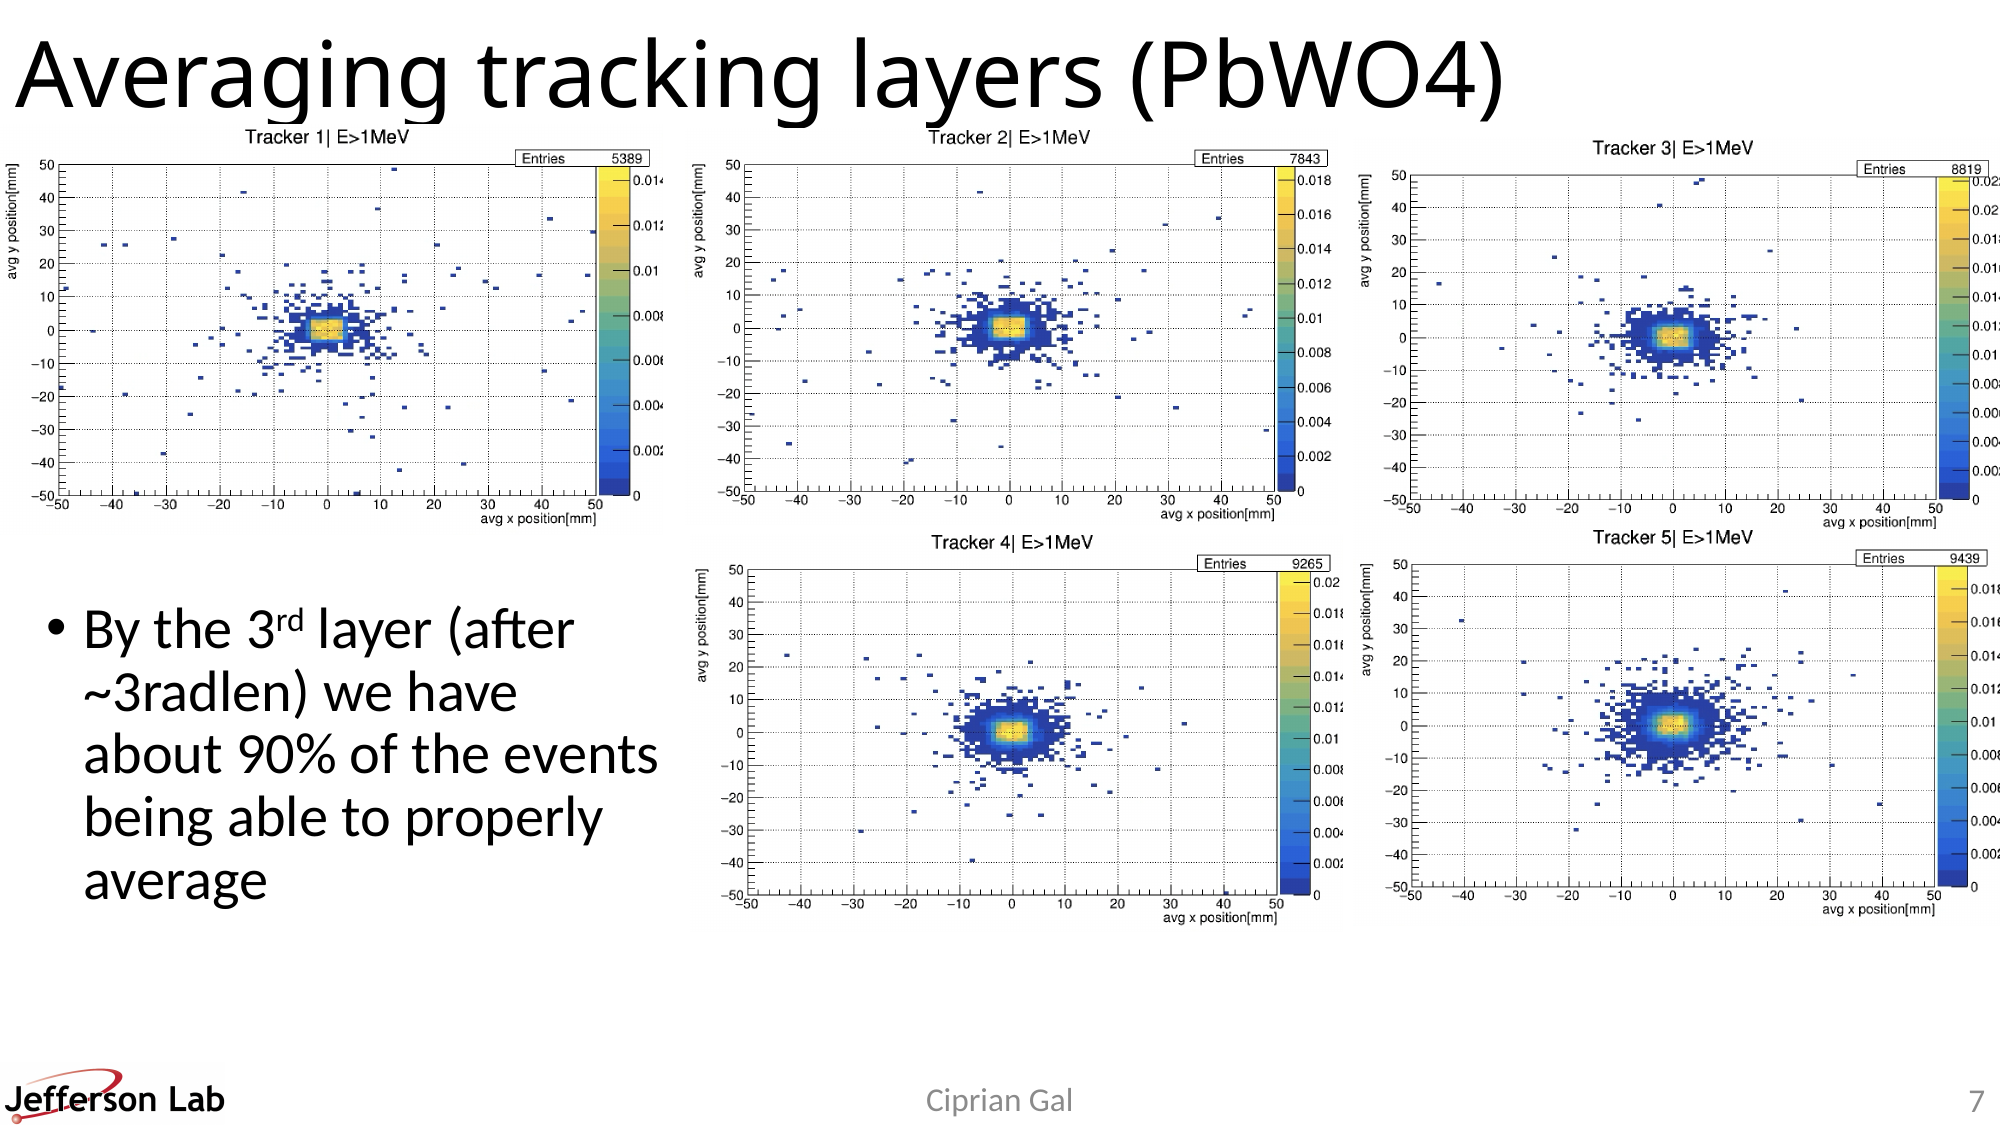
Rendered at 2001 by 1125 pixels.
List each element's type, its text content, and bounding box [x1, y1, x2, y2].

picture [685, 128, 1338, 525]
footer Ciprian Gal [662, 1078, 1338, 1119]
picture [0, 1062, 225, 1125]
picture [1353, 137, 2000, 926]
slide_number 7 [1550, 1079, 2000, 1120]
picture [690, 534, 1343, 932]
list By the 3rd layer (after ~3radlen) we have about 90% of the events being able to properly average [31, 590, 686, 1069]
picture [0, 124, 663, 535]
title Averaging tracking layers (PbWO4) [0, 0, 2000, 156]
